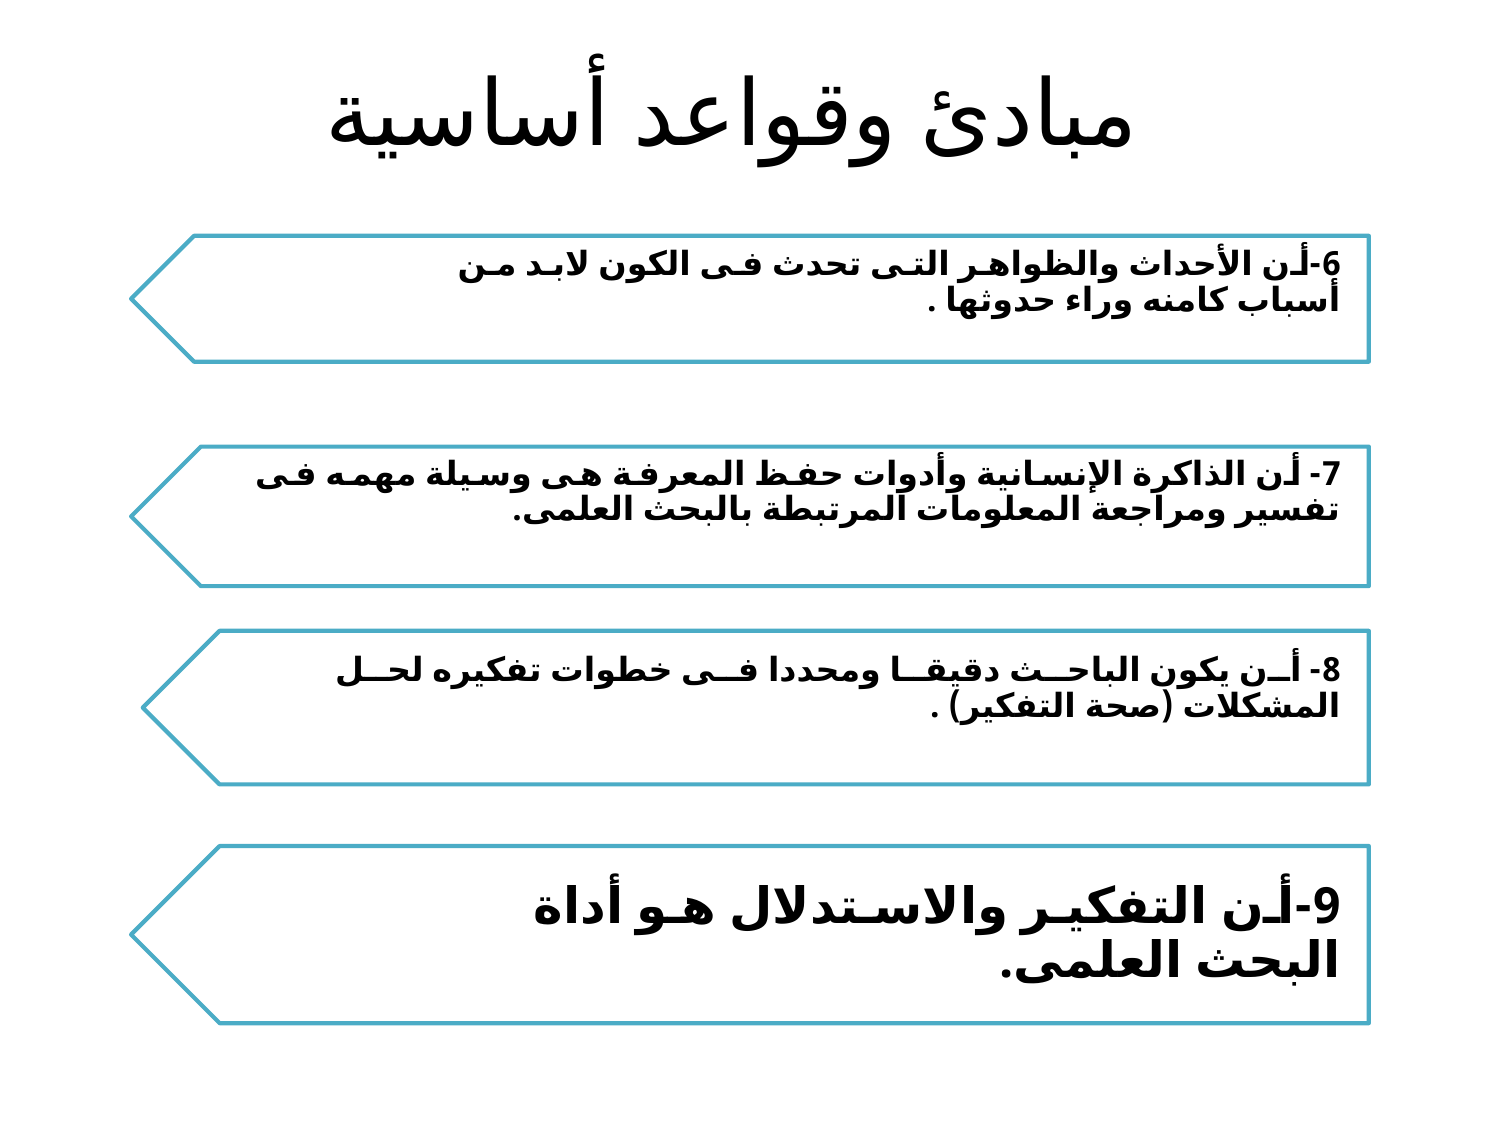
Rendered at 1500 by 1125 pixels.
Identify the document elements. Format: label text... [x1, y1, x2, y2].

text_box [130, 235, 1370, 362]
title مبادئ وقواعد أساسية [64, 45, 1400, 173]
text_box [130, 845, 1370, 1024]
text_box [142, 630, 1370, 785]
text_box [130, 446, 1370, 587]
